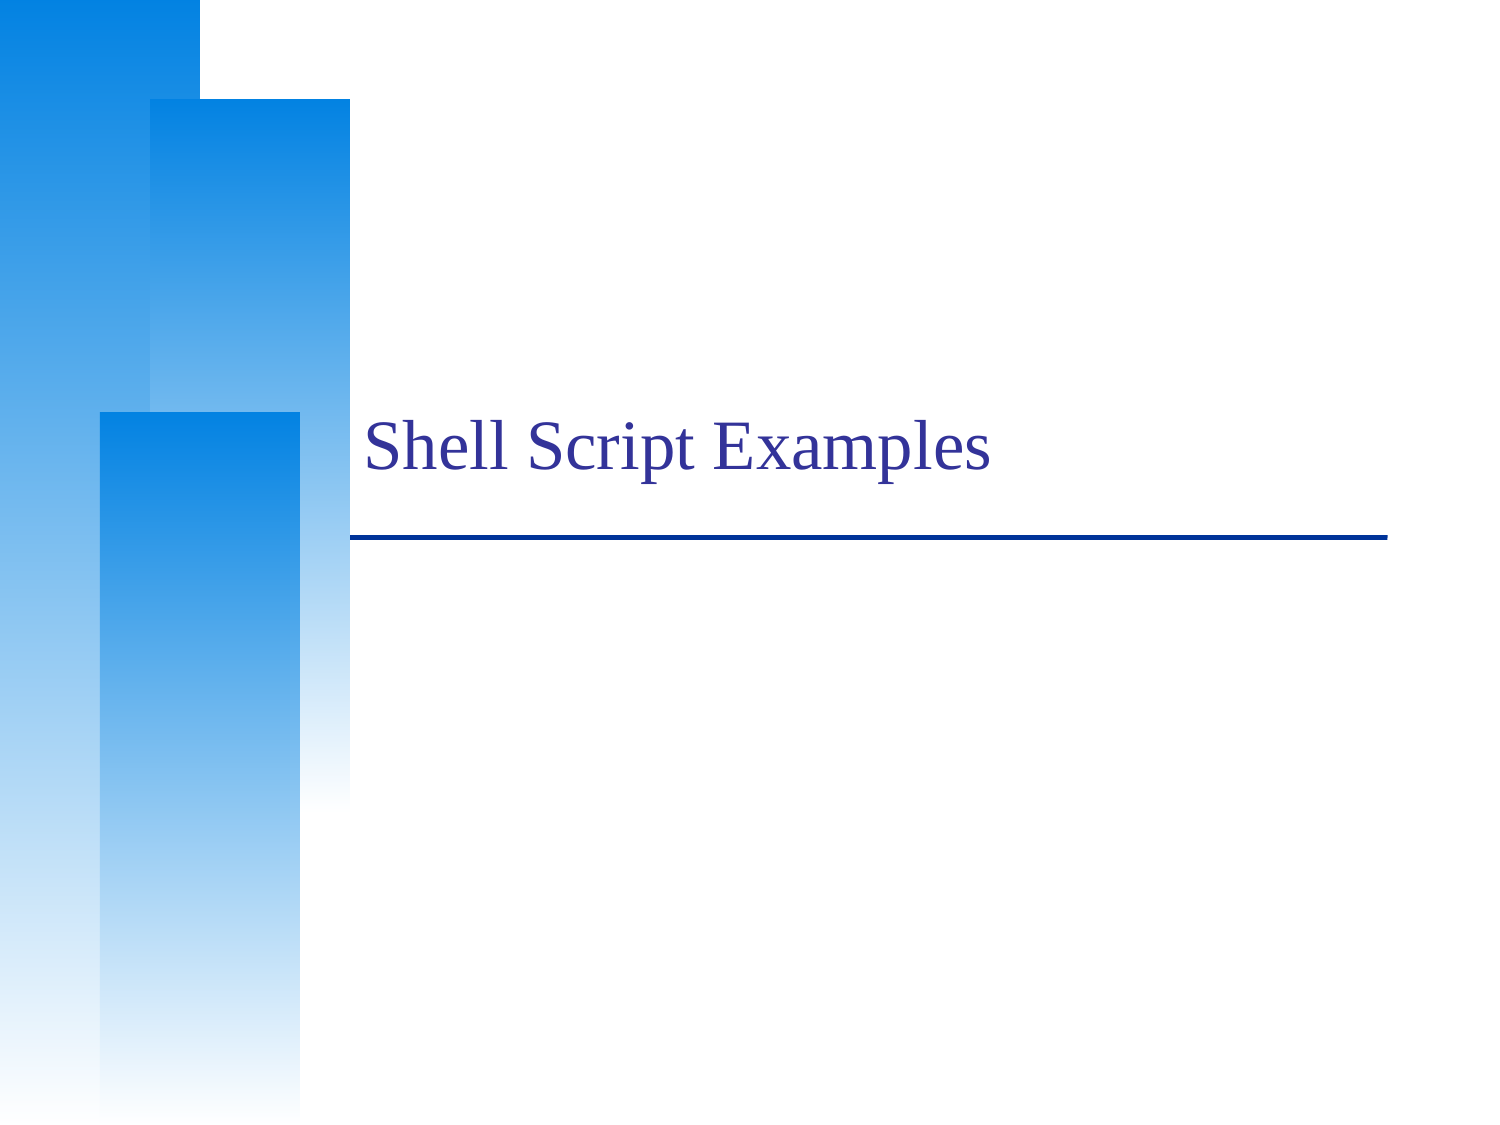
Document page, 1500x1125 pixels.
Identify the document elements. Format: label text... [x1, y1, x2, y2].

title Shell Script Examples [348, 361, 1424, 521]
